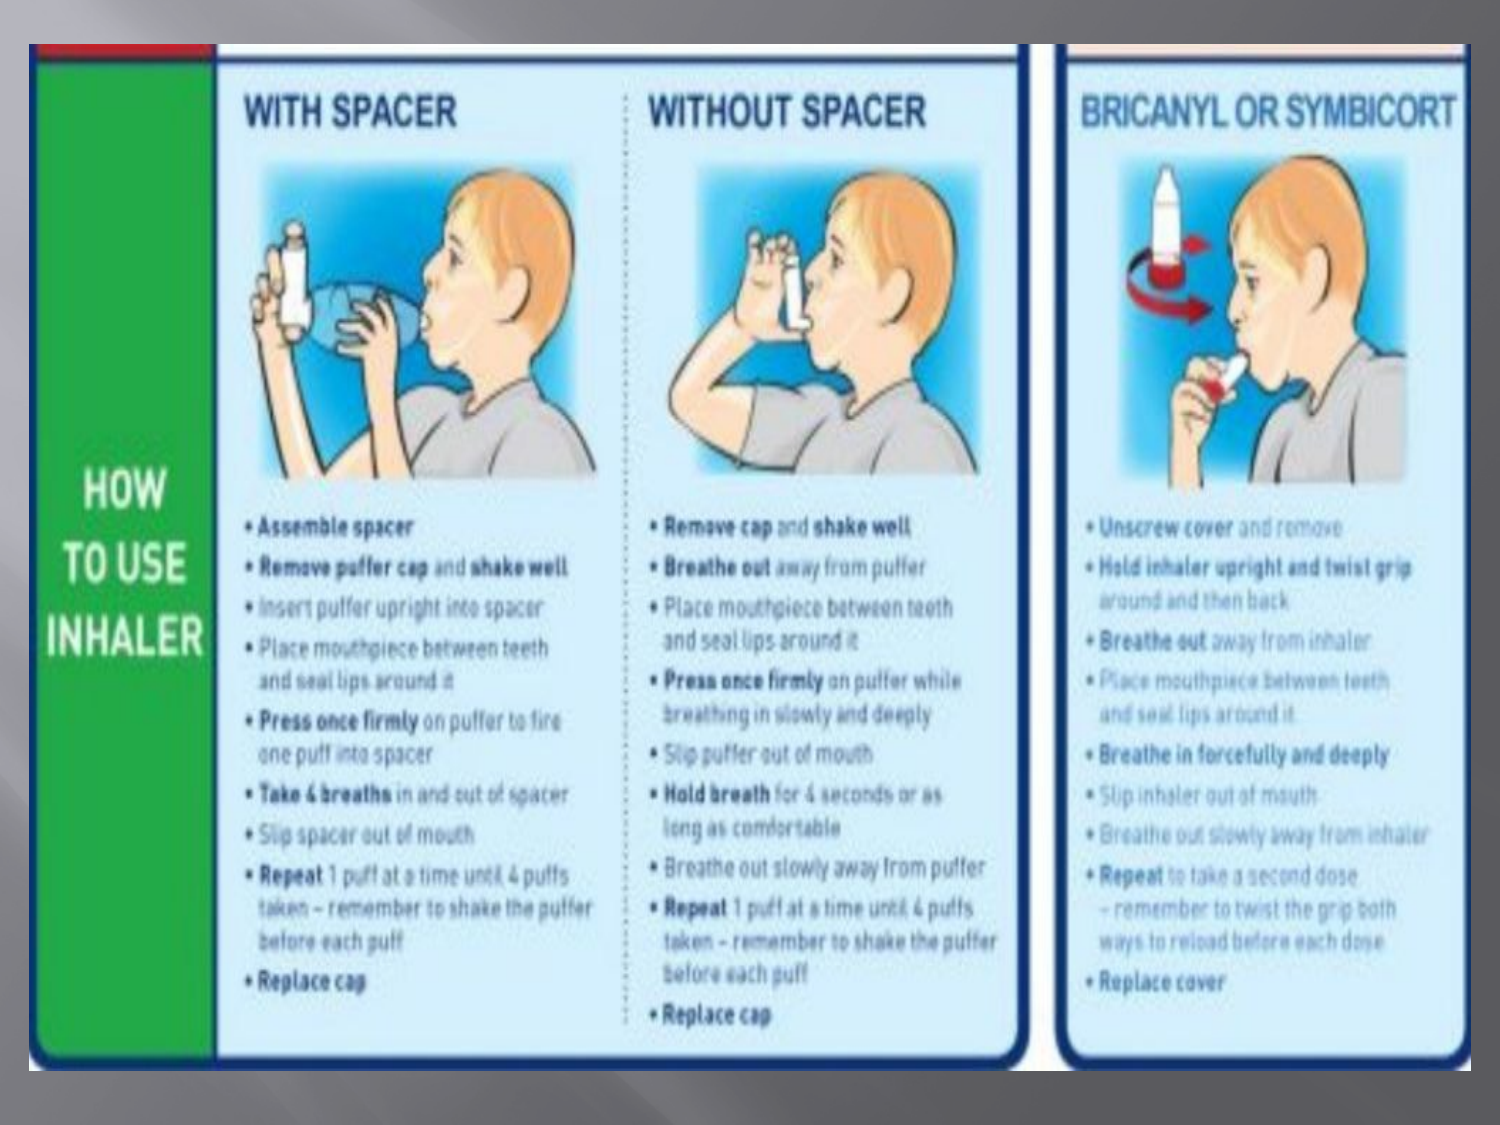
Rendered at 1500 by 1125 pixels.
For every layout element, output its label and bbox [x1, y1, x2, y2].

list [29, 44, 1471, 1071]
